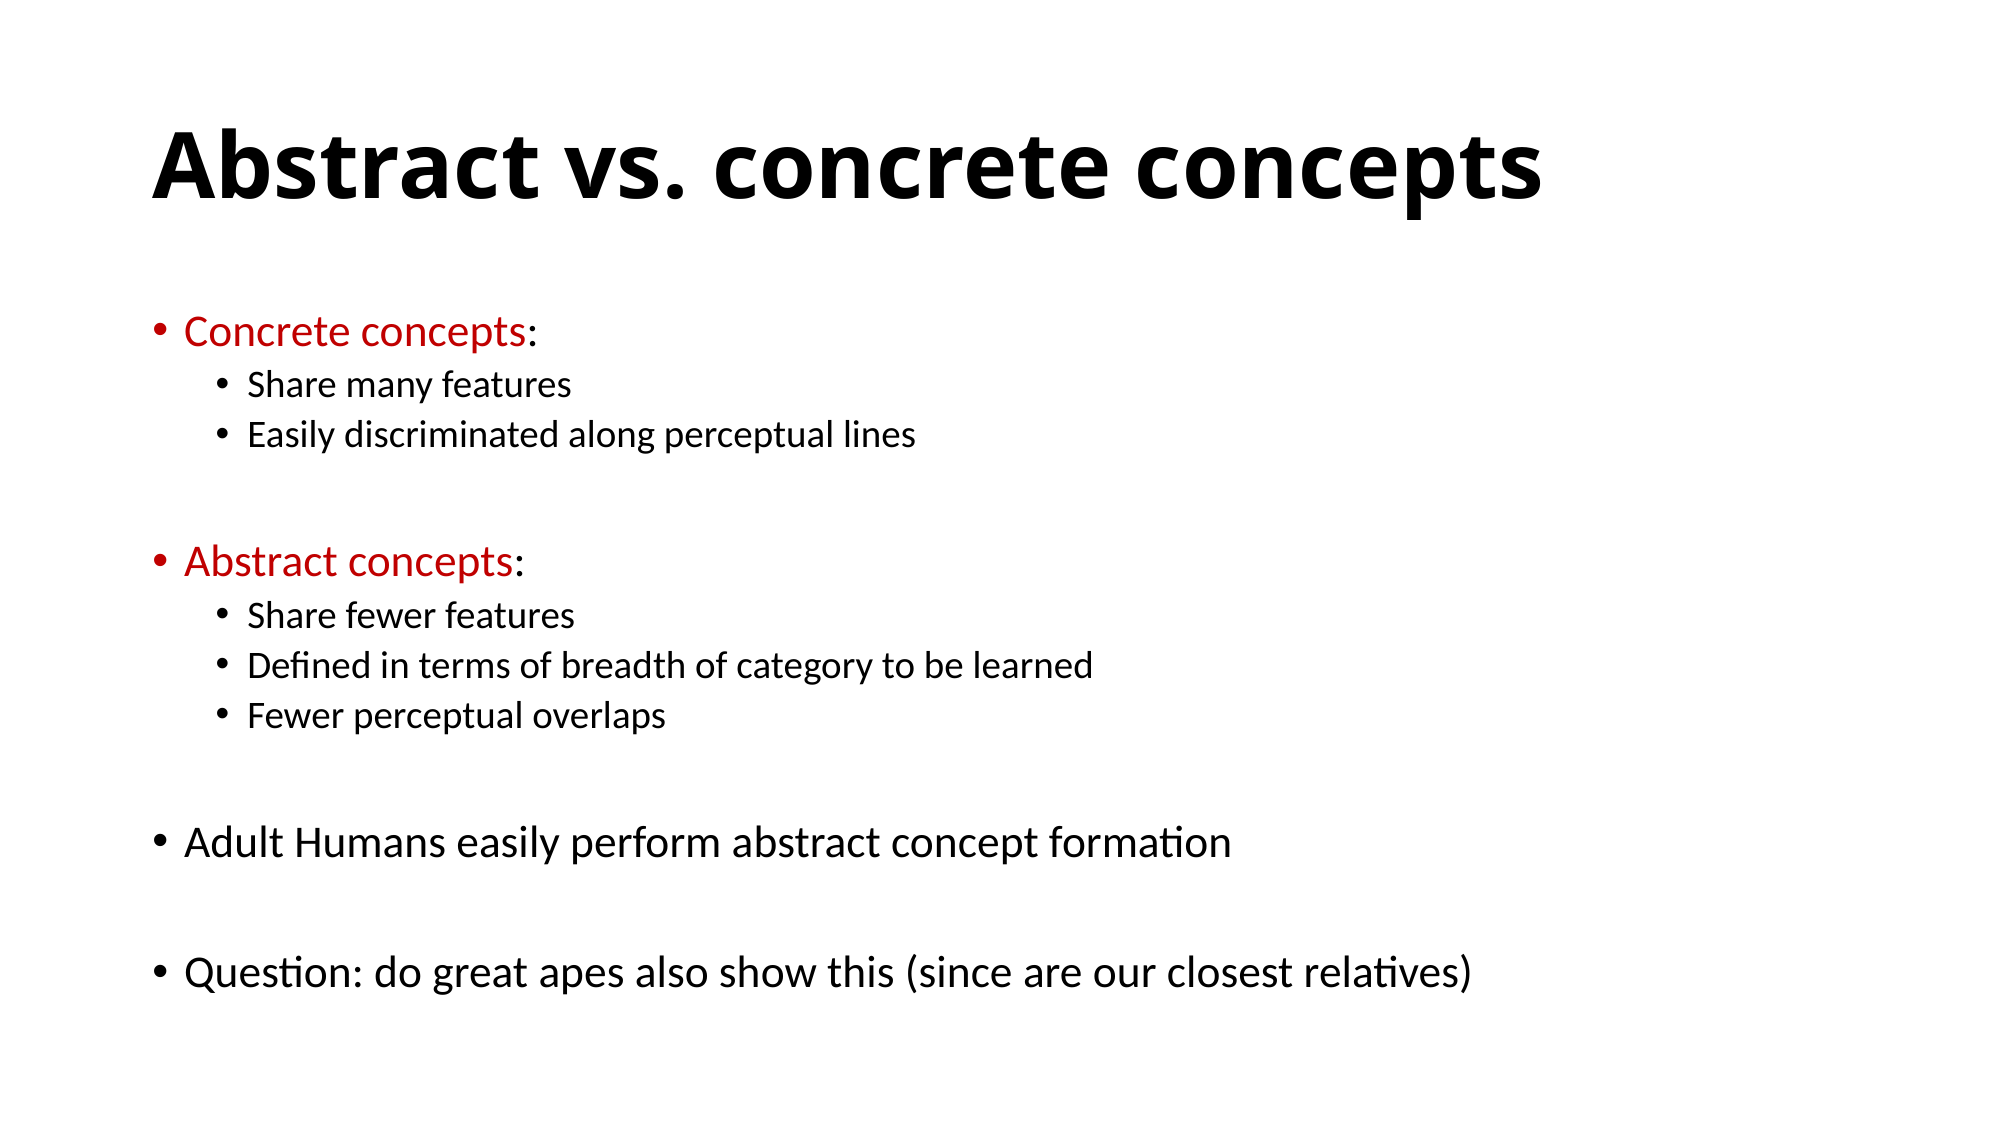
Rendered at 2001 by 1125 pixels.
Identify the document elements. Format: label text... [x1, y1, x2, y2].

list Concrete concepts: Share many features Easily discriminated along perceptual lines Abstract concepts: Share fewer features Defined in terms of breadth of category to be learned Fewer perceptual overlaps Adult Humans easily perform abstract concept formation Question: do great apes also show this (since are our closest relatives) [137, 299, 1863, 1014]
title Abstract vs. concrete concepts [137, 59, 1863, 278]
